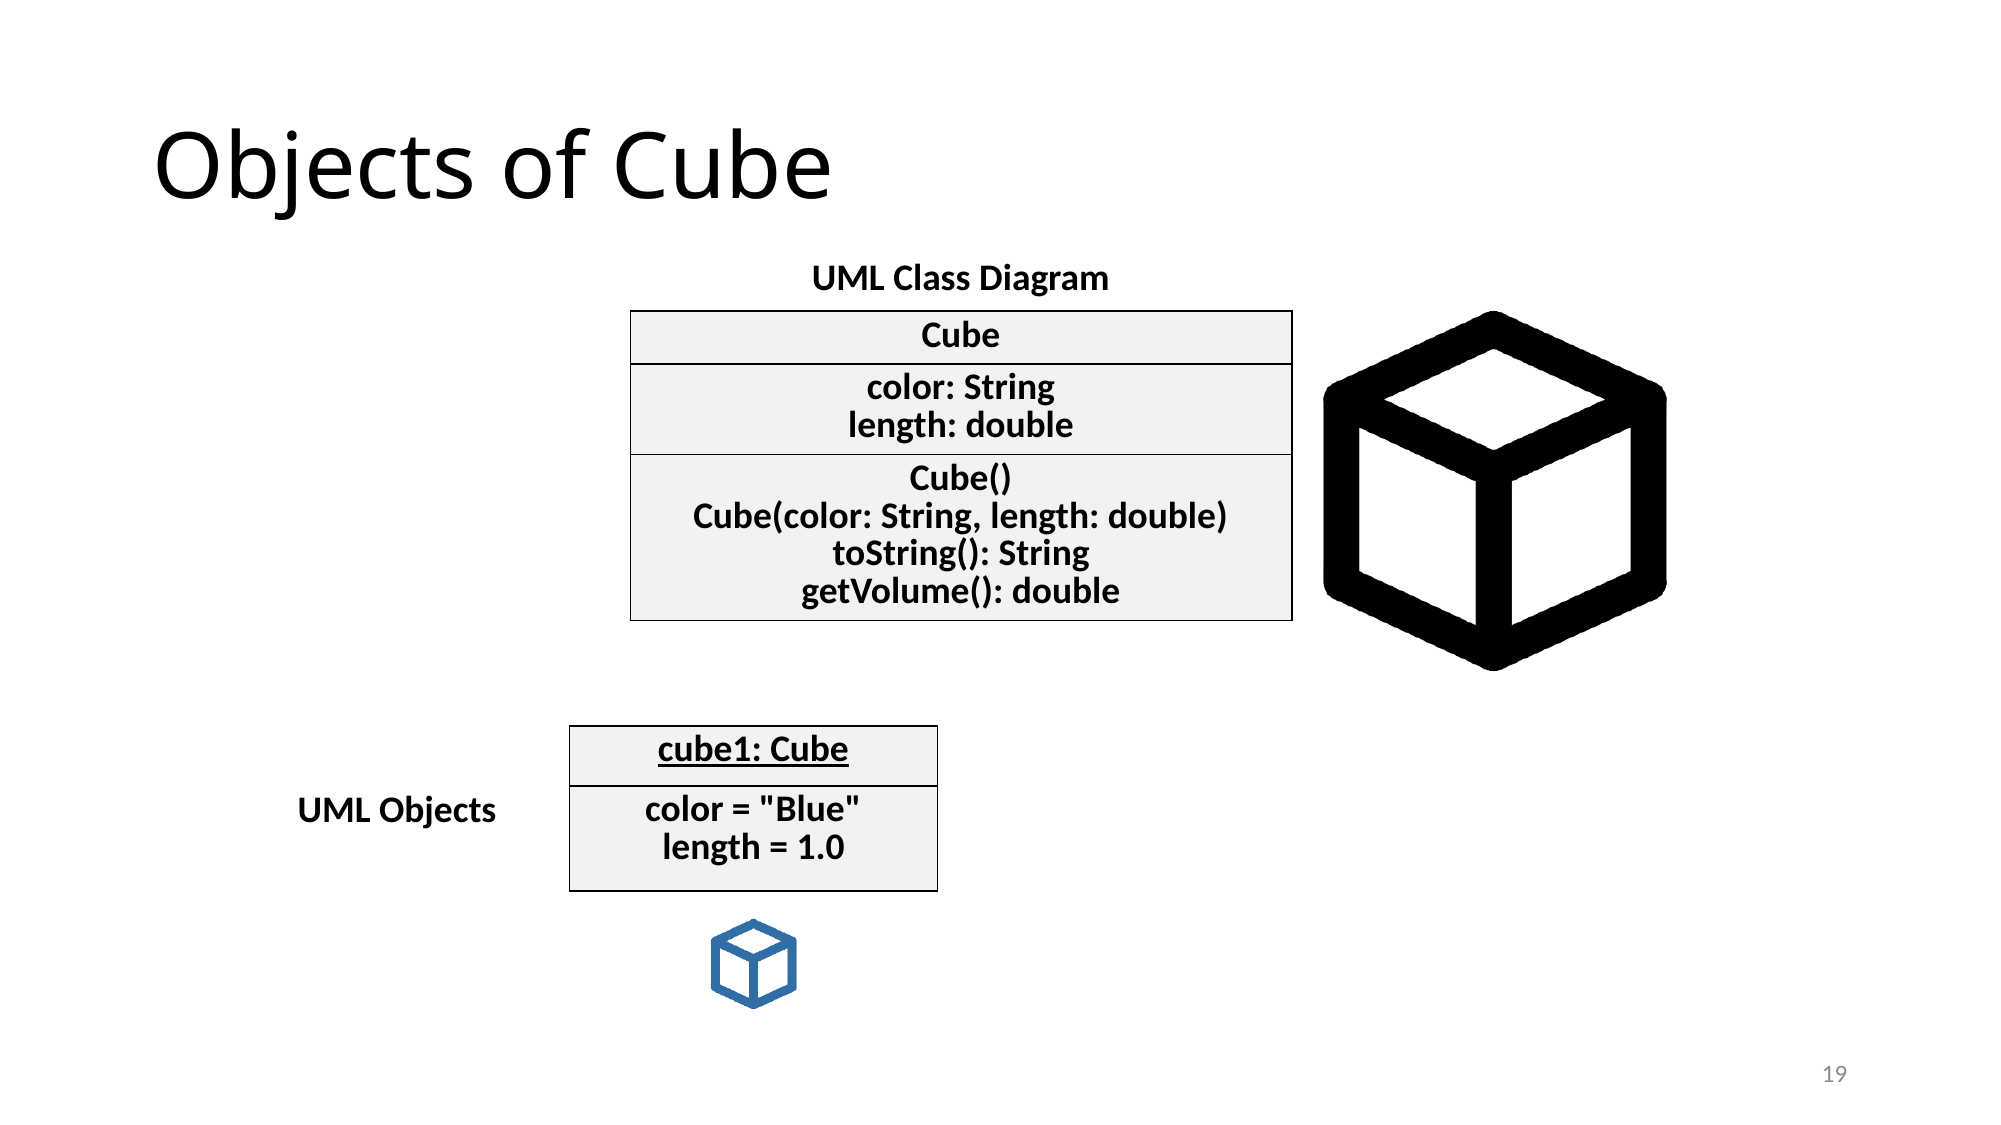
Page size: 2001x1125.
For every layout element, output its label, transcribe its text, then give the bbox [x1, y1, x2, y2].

table_cell color: String length: double [631, 365, 1279, 454]
text_box UML Objects [282, 778, 512, 838]
table_cell color = "Blue" length = 1.0 [570, 787, 937, 890]
picture [700, 910, 807, 1018]
table_header Cube [631, 312, 1279, 363]
table_cell Cube() Cube(color: String, length: double) toString(): String getVolume(): double [631, 455, 1279, 620]
title Objects of Cube [137, 59, 1863, 278]
picture [1279, 276, 1710, 706]
slide_number 19 [1412, 1042, 1863, 1103]
text_box UML Class Diagram [797, 245, 1125, 306]
table_header cube1: Cube [570, 727, 937, 785]
